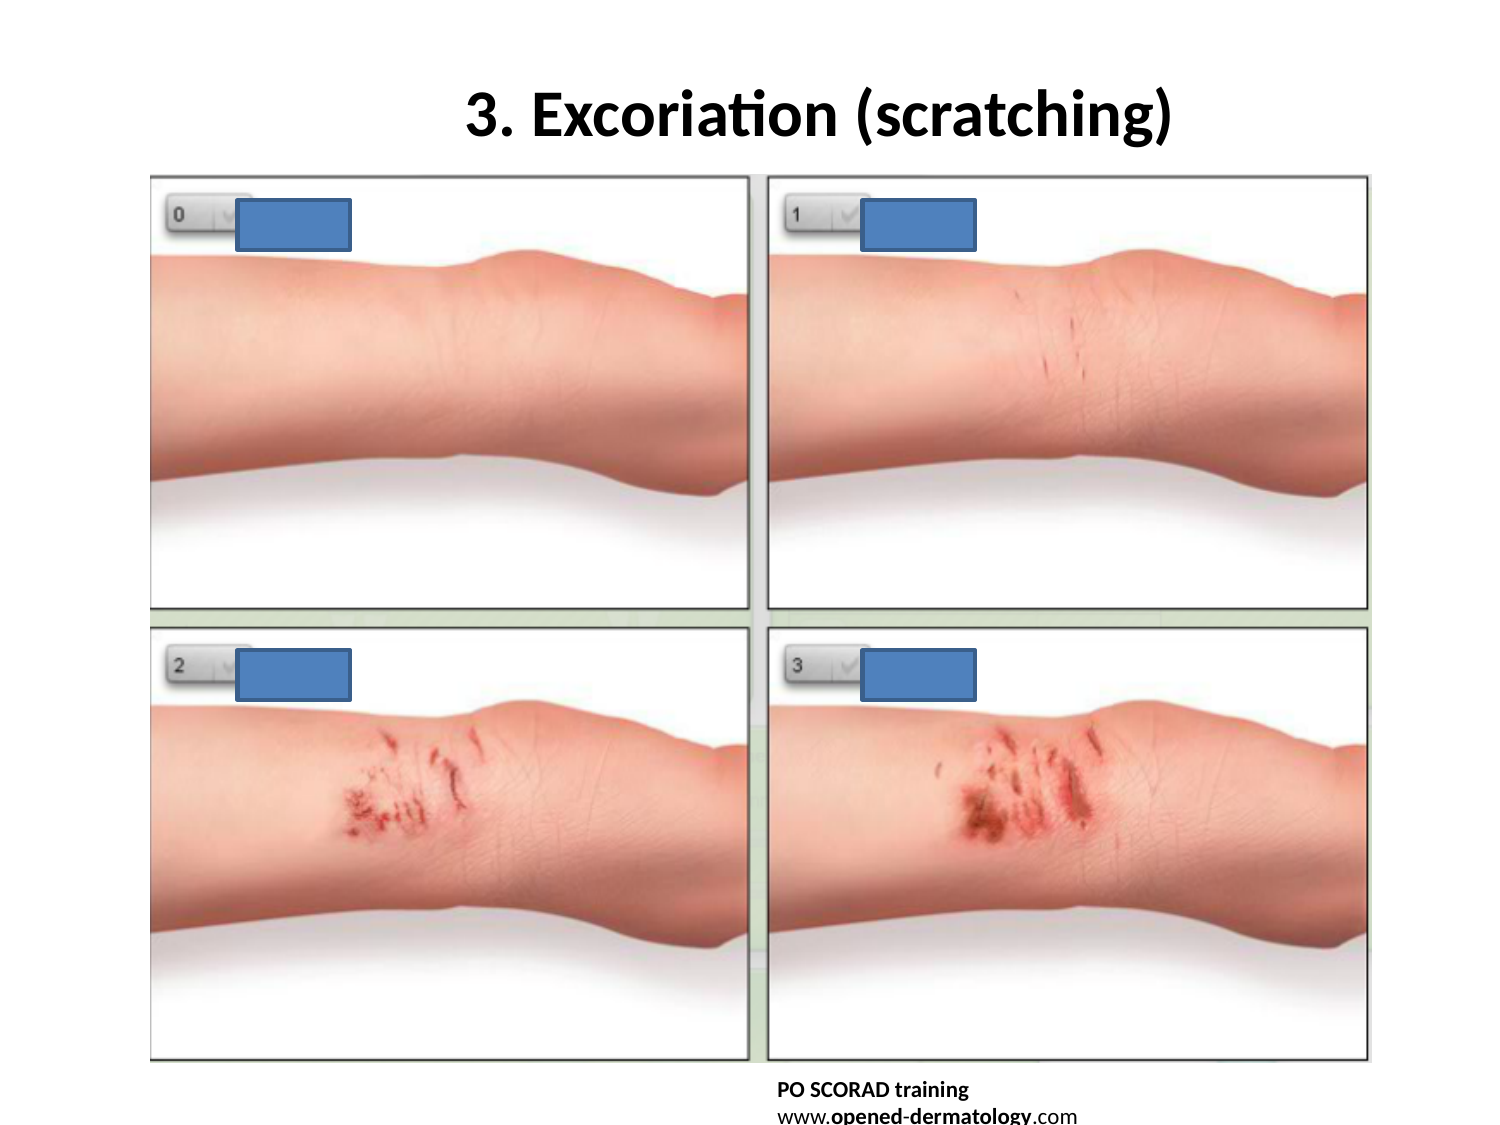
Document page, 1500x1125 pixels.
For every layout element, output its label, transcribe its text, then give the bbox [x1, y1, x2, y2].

text_box 3. Excoriation (scratching) [450, 62, 1225, 158]
text_box PO SCORAD training www.opened-dermatology.com [762, 1066, 1500, 1125]
picture [149, 174, 1372, 1063]
